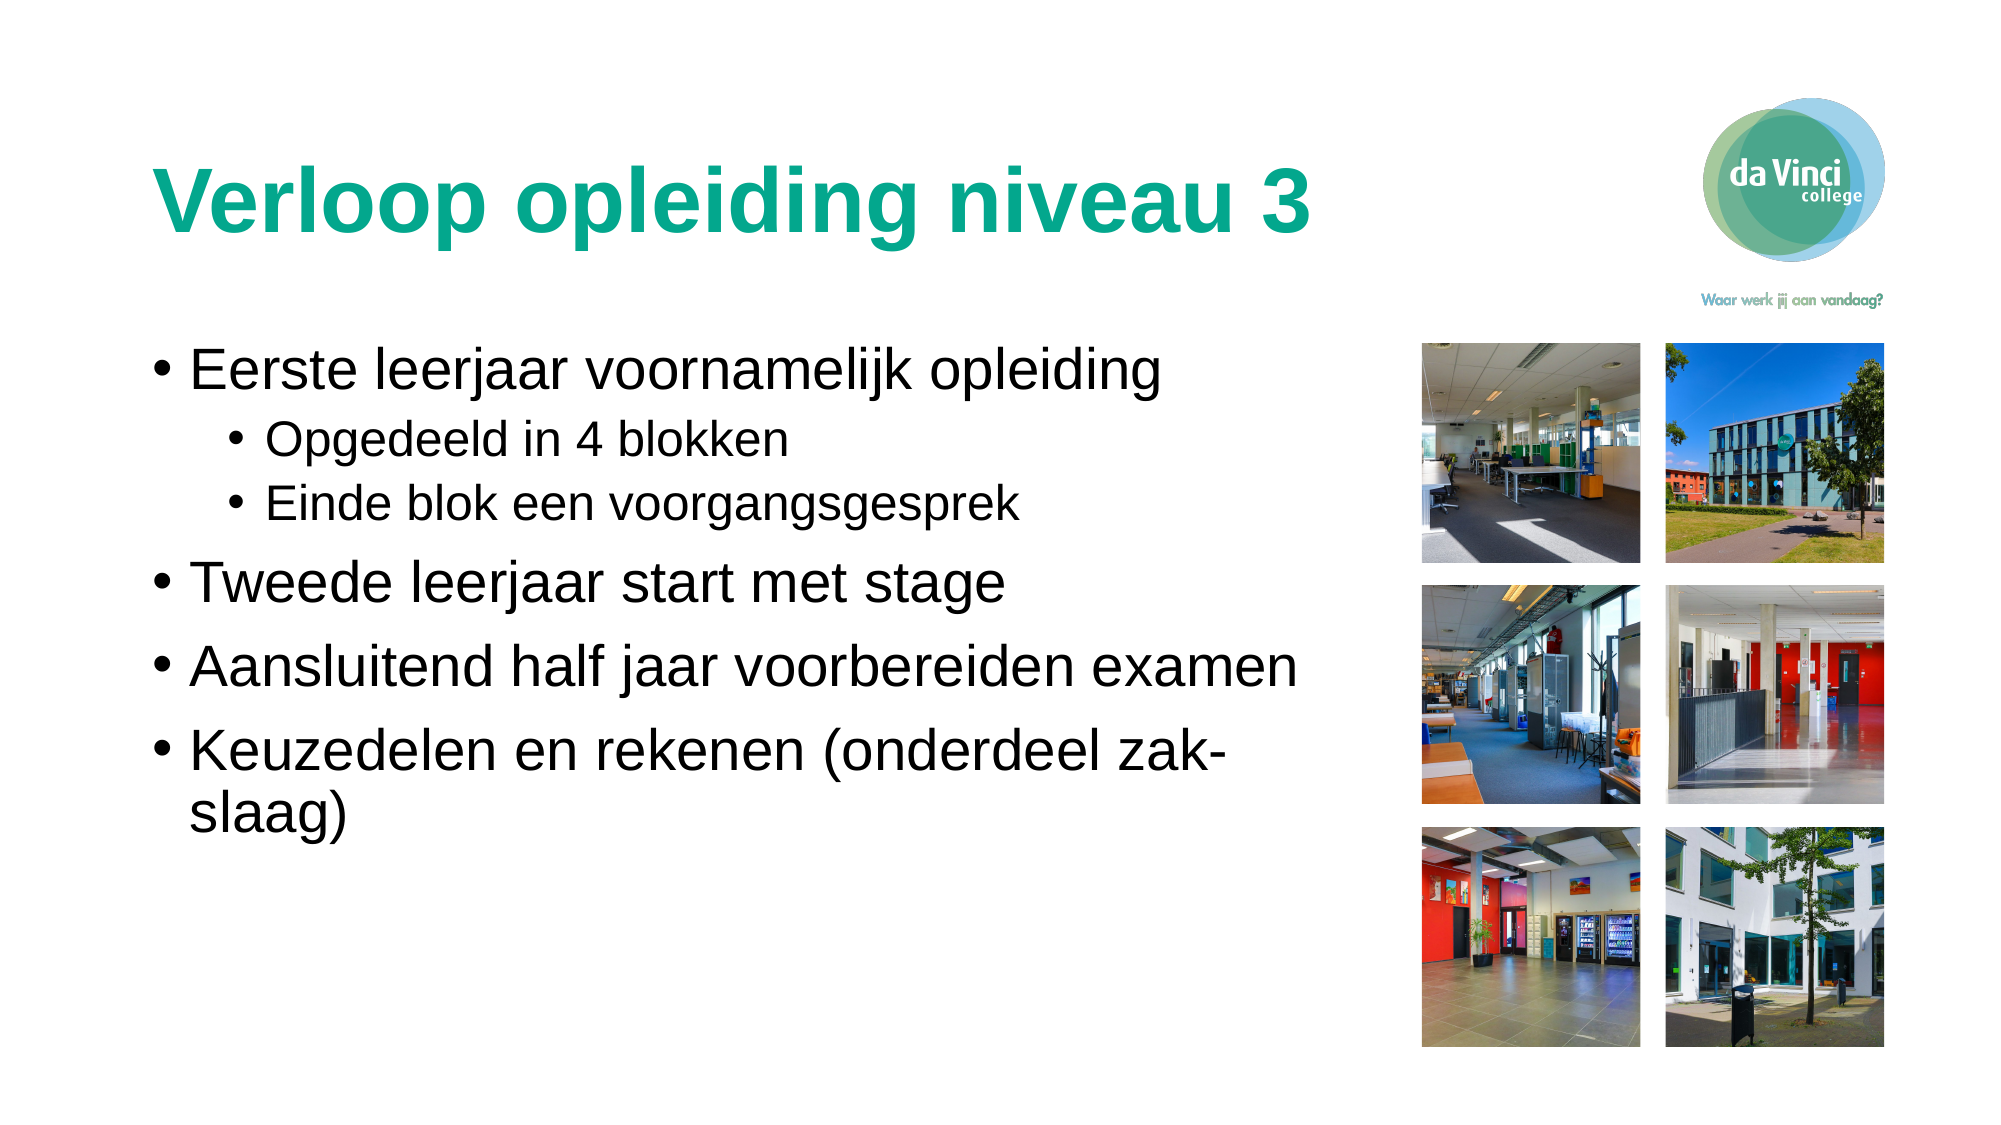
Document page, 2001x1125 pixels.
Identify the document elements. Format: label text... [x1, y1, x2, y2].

text_box Eerste leerjaar voornamelijk opleiding Opgedeeld in 4 blokken Einde blok een voorgangsgesprek Tweede leerjaar start met stage Aansluitend half jaar voorbereiden examen Keuzedelen en rekenen (onderdeel zak-slaag) [137, 332, 1373, 1046]
picture [1665, 343, 1885, 563]
picture [1421, 585, 1641, 804]
picture [1665, 585, 1885, 804]
picture [1421, 343, 1641, 563]
picture [1701, 98, 1885, 309]
picture [1665, 827, 1885, 1047]
picture [1421, 827, 1641, 1047]
text_box Verloop opleiding niveau 3 [137, 118, 1863, 237]
